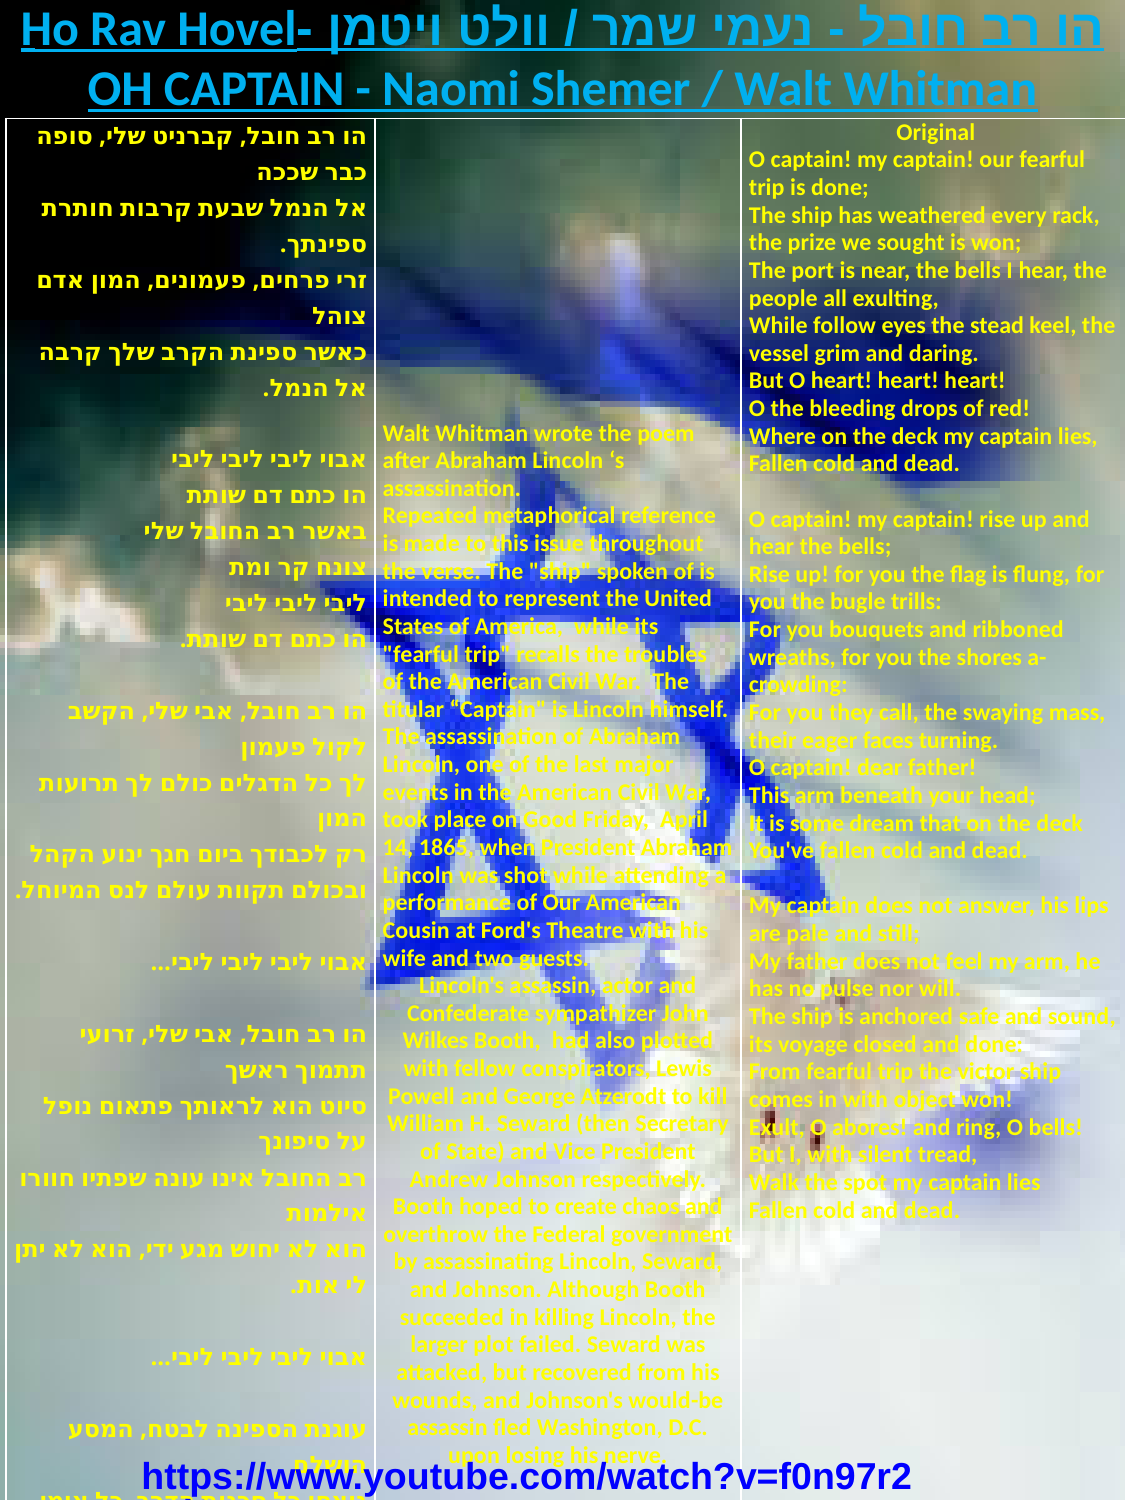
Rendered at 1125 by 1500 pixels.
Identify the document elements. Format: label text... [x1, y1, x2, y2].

picture [0, 124, 5, 1500]
text_box https://www.youtube.com/watch?v=f0n97r2J4i0 [187, 1444, 1000, 1500]
table_header Original O captain! my captain! our fearful trip is done; The ship has weathered every rack, the prize we sought is won; The port is near, the bells I hear, the people all exulting, While follow eyes the stead keel, the vessel grim and daring. But O heart! heart! heart! O the bleeding drops of red! Where on the deck my captain lies, Fallen cold and dead. O captain! my captain! rise up and hear the bells; Rise up! for you the flag is flung, for you the bugle trills: For you bouquets and ribboned wreaths, for you the shores a-crowding: For you they call, the swaying mass, their eager faces turning. O captain! dear father! This arm beneath your head; It is some dream that on the deck You've fallen cold and dead. My captain does not answer, his lips are pale and still; My father does not feel my arm, he has no pulse nor will. The ship is anchored safe and sound, its voyage closed and done: From fearful trip the victor ship comes in with object won! Exult, O abores! and ring, O bells! But I, with silent tread, Walk the spot my captain lies Fallen cold and dead. [742, 124, 1125, 1500]
table_header Walt Whitman wrote the poem after Abraham Lincoln ‘s assassination. Repeated metaphorical reference is made to this issue throughout the verse. The "ship" spoken of is intended to represent the United States of America, while its "fearful trip" recalls the troubles of the American Civil War. The titular “Captain" is Lincoln himself. The assassination of Abraham Lincoln, one of the last major events in the American Civil War, took place on Good Friday, April 14, 1865, when President Abraham Lincoln was shot while attending a performance of Our American Cousin at Ford's Theatre with his wife and two guests. Lincoln's assassin, actor and Confederate sympathizer John Wilkes Booth, had also plotted with fellow conspirators, Lewis Powell and George Atzerodt to kill William H. Seward (then Secretary of State) and Vice President Andrew Johnson respectively. Booth hoped to create chaos and overthrow the Federal government by assassinating Lincoln, Seward, and Johnson. Although Booth succeeded in killing Lincoln, the larger plot failed. Seward was attacked, but recovered from his wounds, and Johnson's would-be assassin fled Washington, D.C. upon losing his nerve. [376, 124, 740, 1444]
table_header הו רב חובל, קברניט שלי, סופה כבר שככה אל הנמל שבעת קרבות חותרת ספינתך. זרי פרחים, פעמונים, המון אדם צוהל כאשר ספינת הקרב שלך קרבה אל הנמל. אבוי ליבי ליבי ליבי הו כתם דם שותת באשר רב החובל שלי צונח קר ומת ליבי ליבי ליבי הו כתם דם שותת. הו רב חובל, אבי שלי, הקשב לקול פעמון לך כל הדגלים כולם לך תרועות המון רק לכבודך ביום חגך ינוע הקהל ובכולם תקוות עולם לנס המיוחל. אבוי ליבי ליבי ליבי... הו רב חובל, אבי שלי, זרועי תתמוך ראשך סיוט הוא לראותך פתאום נופל על סיפונך רב החובל אינו עונה שפתיו חוורו אילמות הוא לא יחוש מגע ידי, הוא לא יתן לי אות. אבוי ליבי ליבי ליבי... עוגנת הספינה לבטח, המסע הושלם נוצחו כל סכנות הדרך, כל אימי הים כשבנמל קהל יצהל, אני אצעד אבל על הסיפון עליו נפל אבי, רב החובל. אבוי ליבי ליבי ליבי... [7, 124, 374, 1500]
text_box הו רב חובל - נעמי שמר / וולט ויטמן -Ho Rav Hovel OH CAPTAIN - Naomi Shemer / Walt Whitman [0, 0, 1125, 124]
